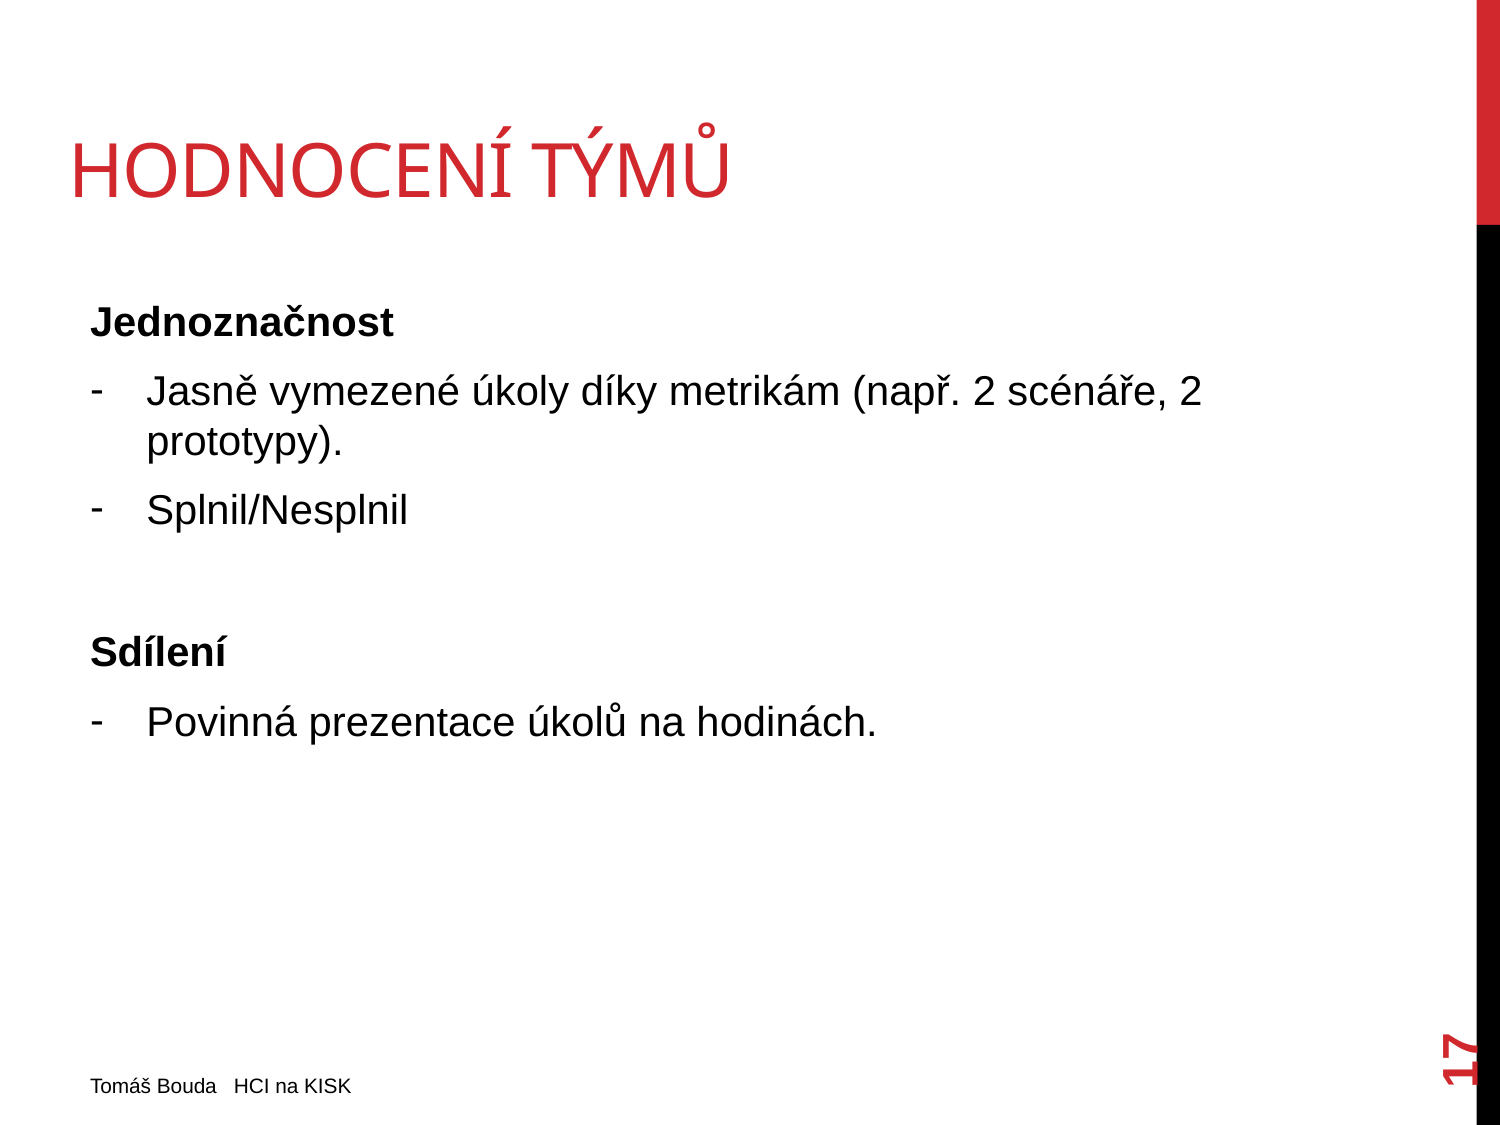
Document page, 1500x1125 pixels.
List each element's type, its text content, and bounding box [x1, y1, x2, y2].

footer Tomáš Bouda HCI na KISK [75, 1065, 638, 1112]
title Hodnocení týmů [53, 0, 1424, 220]
list Jednoznačnost Jasně vymezené úkoly díky metrikám (např. 2 scénáře, 2 prototypy). Splnil/Nesplnil Sdílení Povinná prezentace úkolů na hodinách. [75, 287, 1325, 1005]
slide_number 17 [1427, 887, 1488, 1104]
